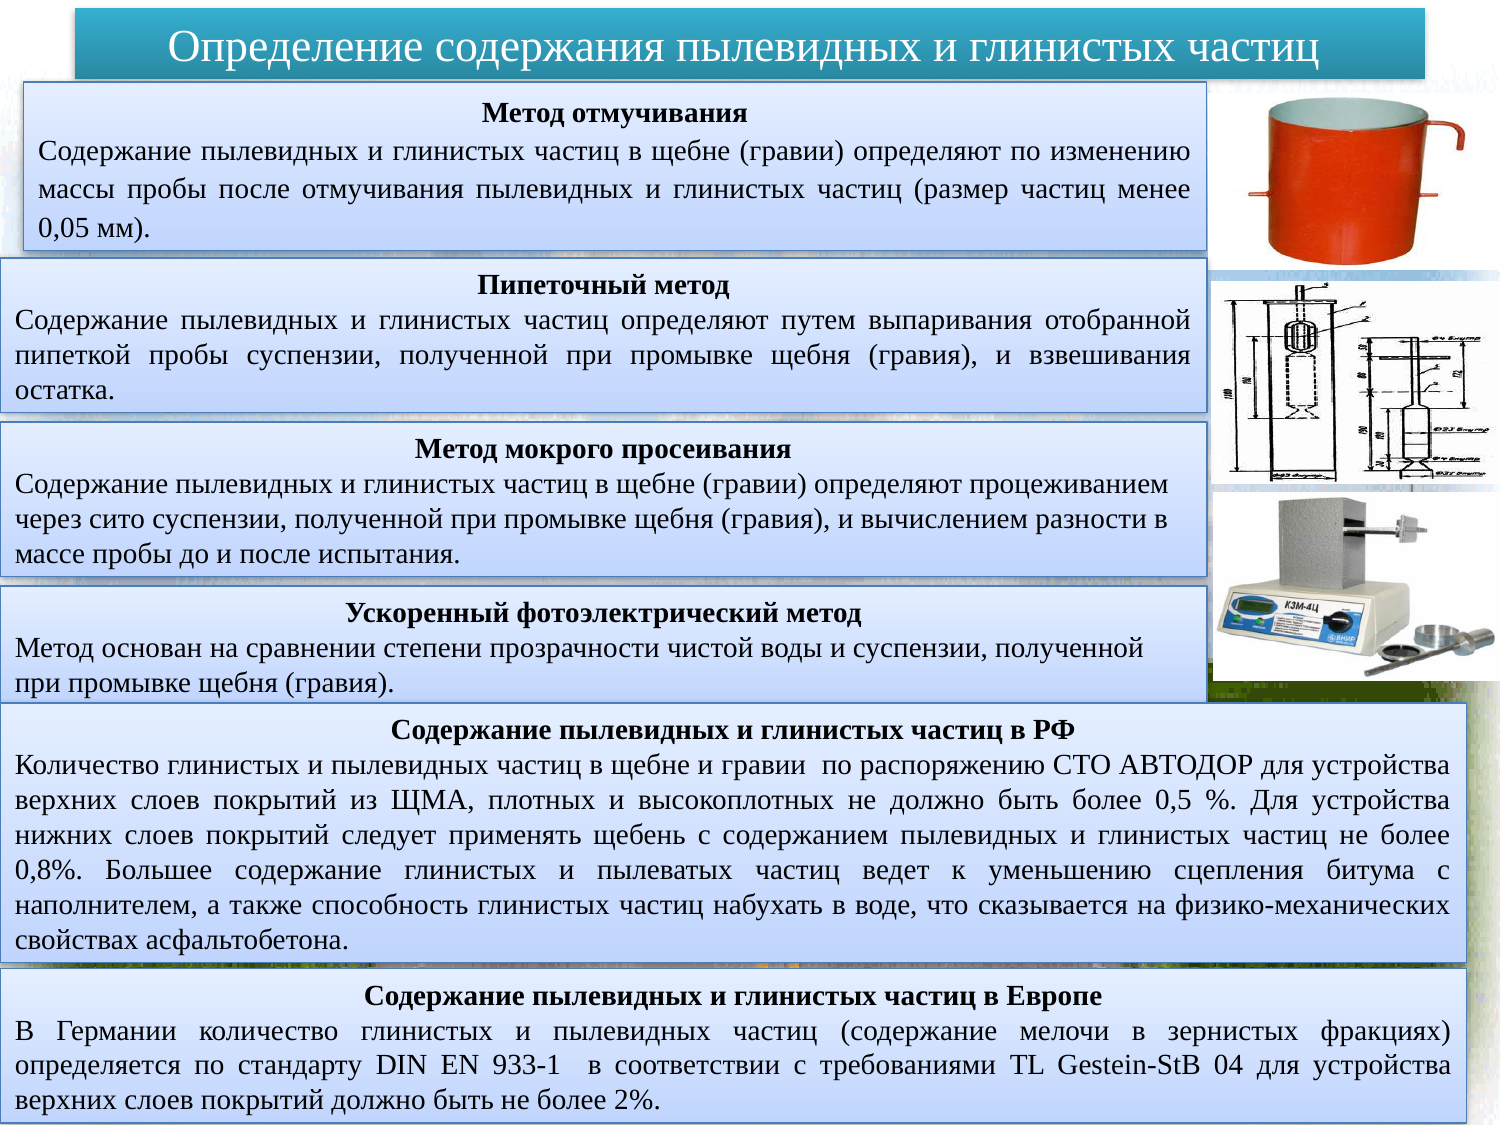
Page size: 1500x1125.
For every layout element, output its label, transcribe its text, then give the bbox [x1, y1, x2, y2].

title Определение содержания пылевидных и глинистых частиц [75, 8, 1425, 79]
text_box Ускоренный фотоэлектрический метод Метод основан на сравнении степени прозрачности чистой воды и суспензии, полученной при промывке щебня (гравия). [0, 585, 1208, 700]
text_box Содержание пылевидных и глинистых частиц в Европе В Германии количество глинистых и пылевидных частиц (содержание мелочи в зернистых фракциях) определяется по стандарту DIN EN 933-1 в соответствии с требованиями TL Gestein-StB 04 для устройства верхних слоев покрытий должно быть не более 2%. [0, 968, 1467, 1124]
text_box Метод мокрого просеивания Содержание пылевидных и глинистых частиц в щебне (гравии) определяют процеживанием через сито суспензии, полученной при промывке щебня (гравия), и вычислением разности в массе пробы до и после испытания. [0, 421, 1208, 577]
text_box Пипеточный метод Содержание пылевидных и глинистых частиц определяют путем выпаривания отобранной пипеткой пробы суспензии, полученной при промывке щебня (гравия), и взвешивания остатка. [0, 257, 1208, 413]
text_box Содержание пылевидных и глинистых частиц в РФ Количество глинистых и пылевидных частиц в щебне и гравии по распоряжению СТО АВТОДОР для устройства верхних слоев покрытий из ЩМА, плотных и высокоплотных не должно быть более 0,5 %. Для устройства нижних слоев покрытий следует применять щебень с содержанием пылевидных и глинистых частиц не более 0,8%. Большее содержание глинистых и пылеватых частиц ведет к уменьшению сцепления битума с наполнителем, а также способность глинистых частиц набухать в воде, что сказывается на физико-механических свойствах асфальтобетона. [0, 702, 1467, 963]
text_box Метод отмучивания Содержание пылевидных и глинистых частиц в щебне (гравии) определяют по изменению массы пробы после отмучивания пылевидных и глинистых частиц (размер частиц менее 0,05 мм). [23, 81, 1207, 251]
picture [0, 0, 1500, 1125]
